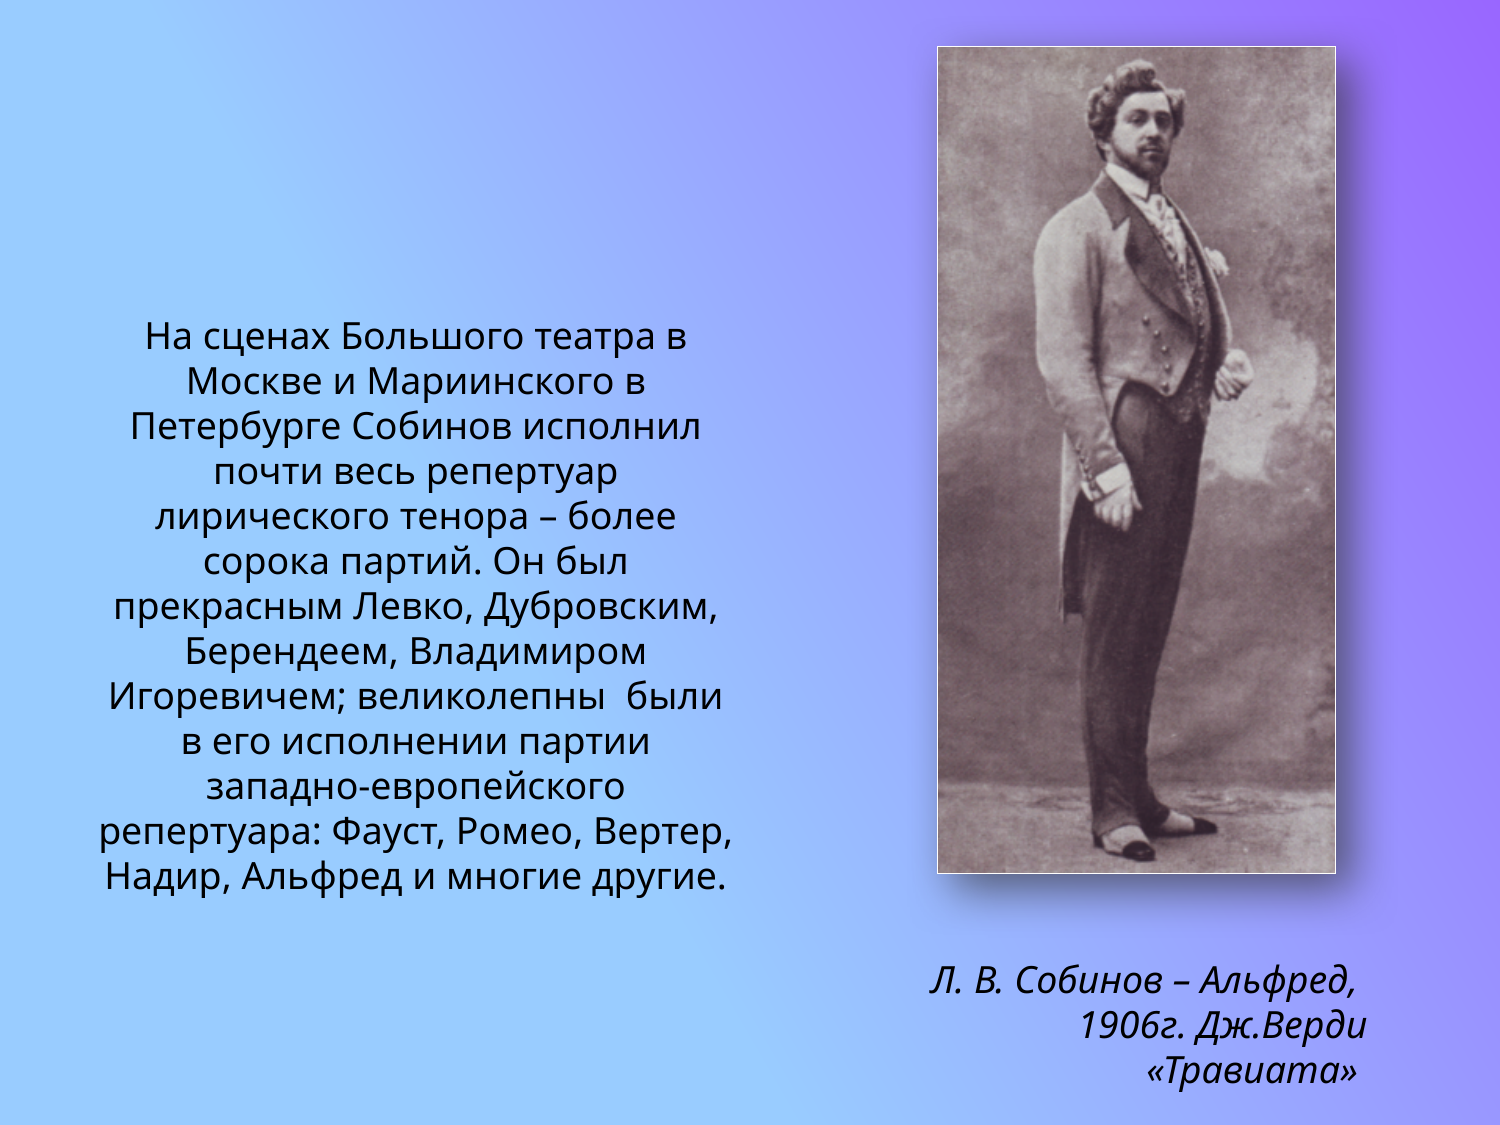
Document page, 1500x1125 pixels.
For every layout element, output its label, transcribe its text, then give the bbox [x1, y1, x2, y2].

text_box Л. В. Собинов – Альфред, 1906г. Дж.Верди «Травиата» [855, 949, 1383, 1099]
picture [937, 46, 1337, 874]
text_box На сценах Большого театра в Москве и Мариинского в Петербурге Собинов исполнил почти весь репертуар лирического тенора – более сорока партий. Он был прекрасным Левко, Дубровским, Берендеем, Владимиром Игоревичем; великолепны были в его исполнении партии западно-европейского репертуара: Фауст, Ромео, Вертер, Надир, Альфред и многие другие. [82, 304, 750, 905]
